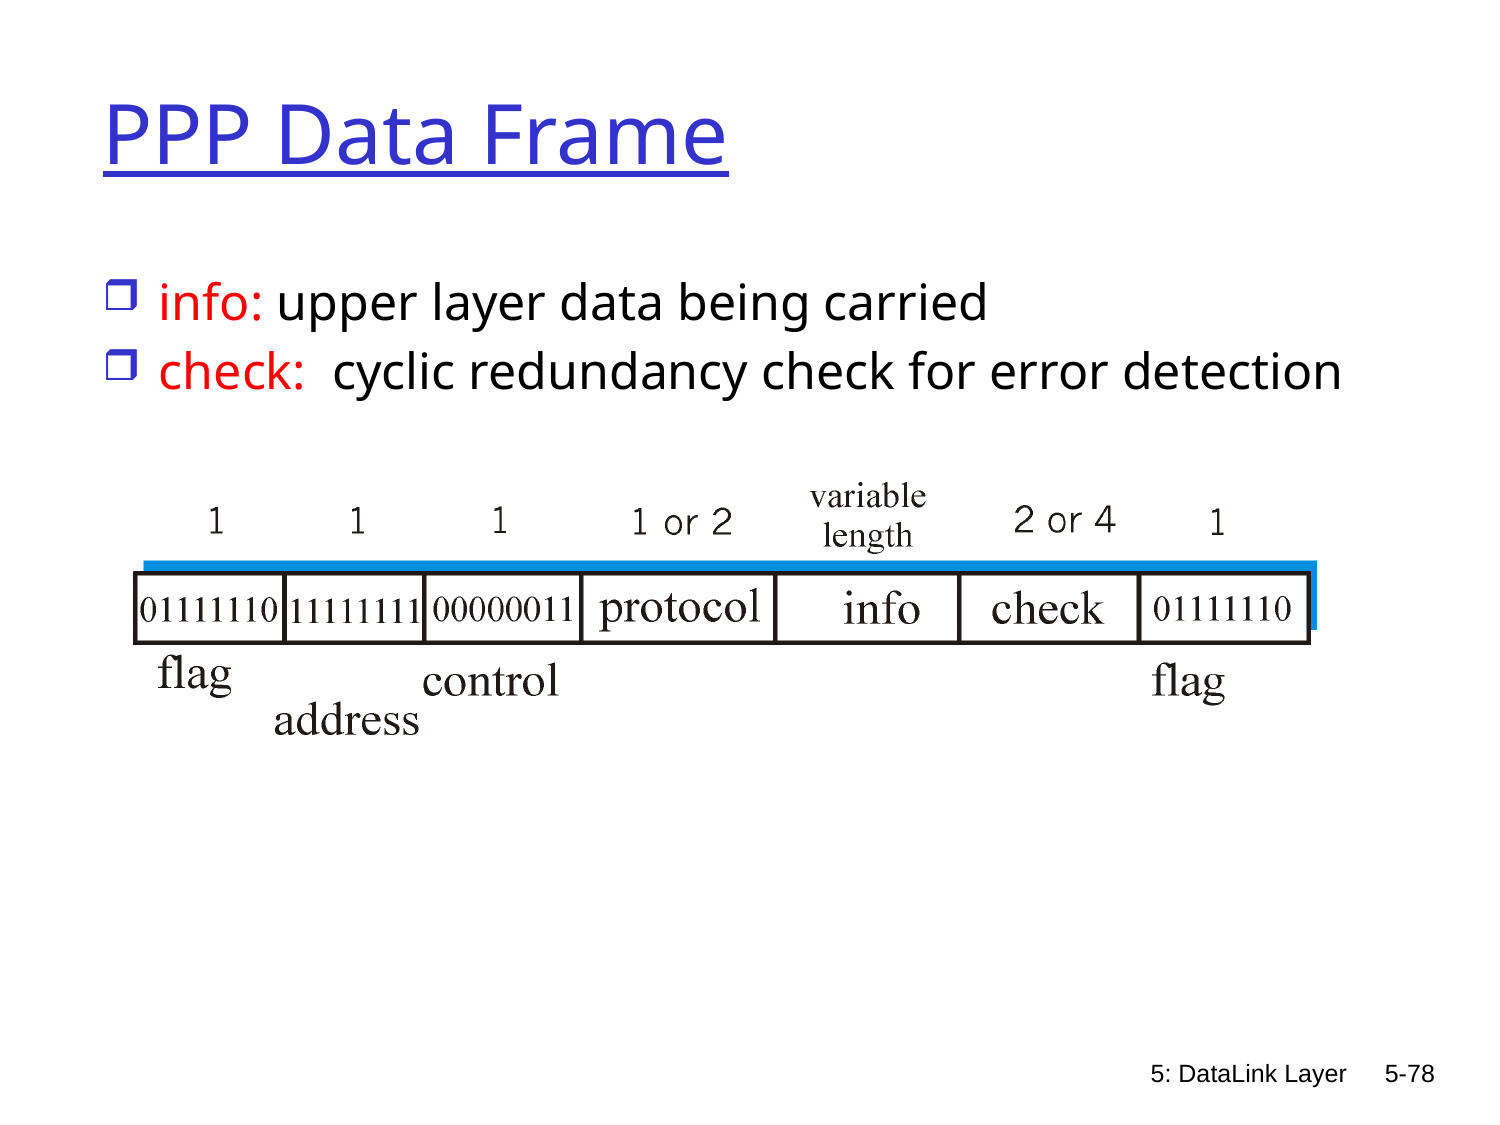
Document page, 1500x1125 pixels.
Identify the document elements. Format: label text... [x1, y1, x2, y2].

picture [133, 482, 1317, 736]
list info: upper layer data being carried check: cyclic redundancy check for error detection [87, 262, 1363, 1025]
slide_number 5-78 [1339, 1050, 1450, 1125]
footer 5: DataLink Layer [887, 1050, 1339, 1125]
title PPP Data Frame [87, 37, 1363, 225]
